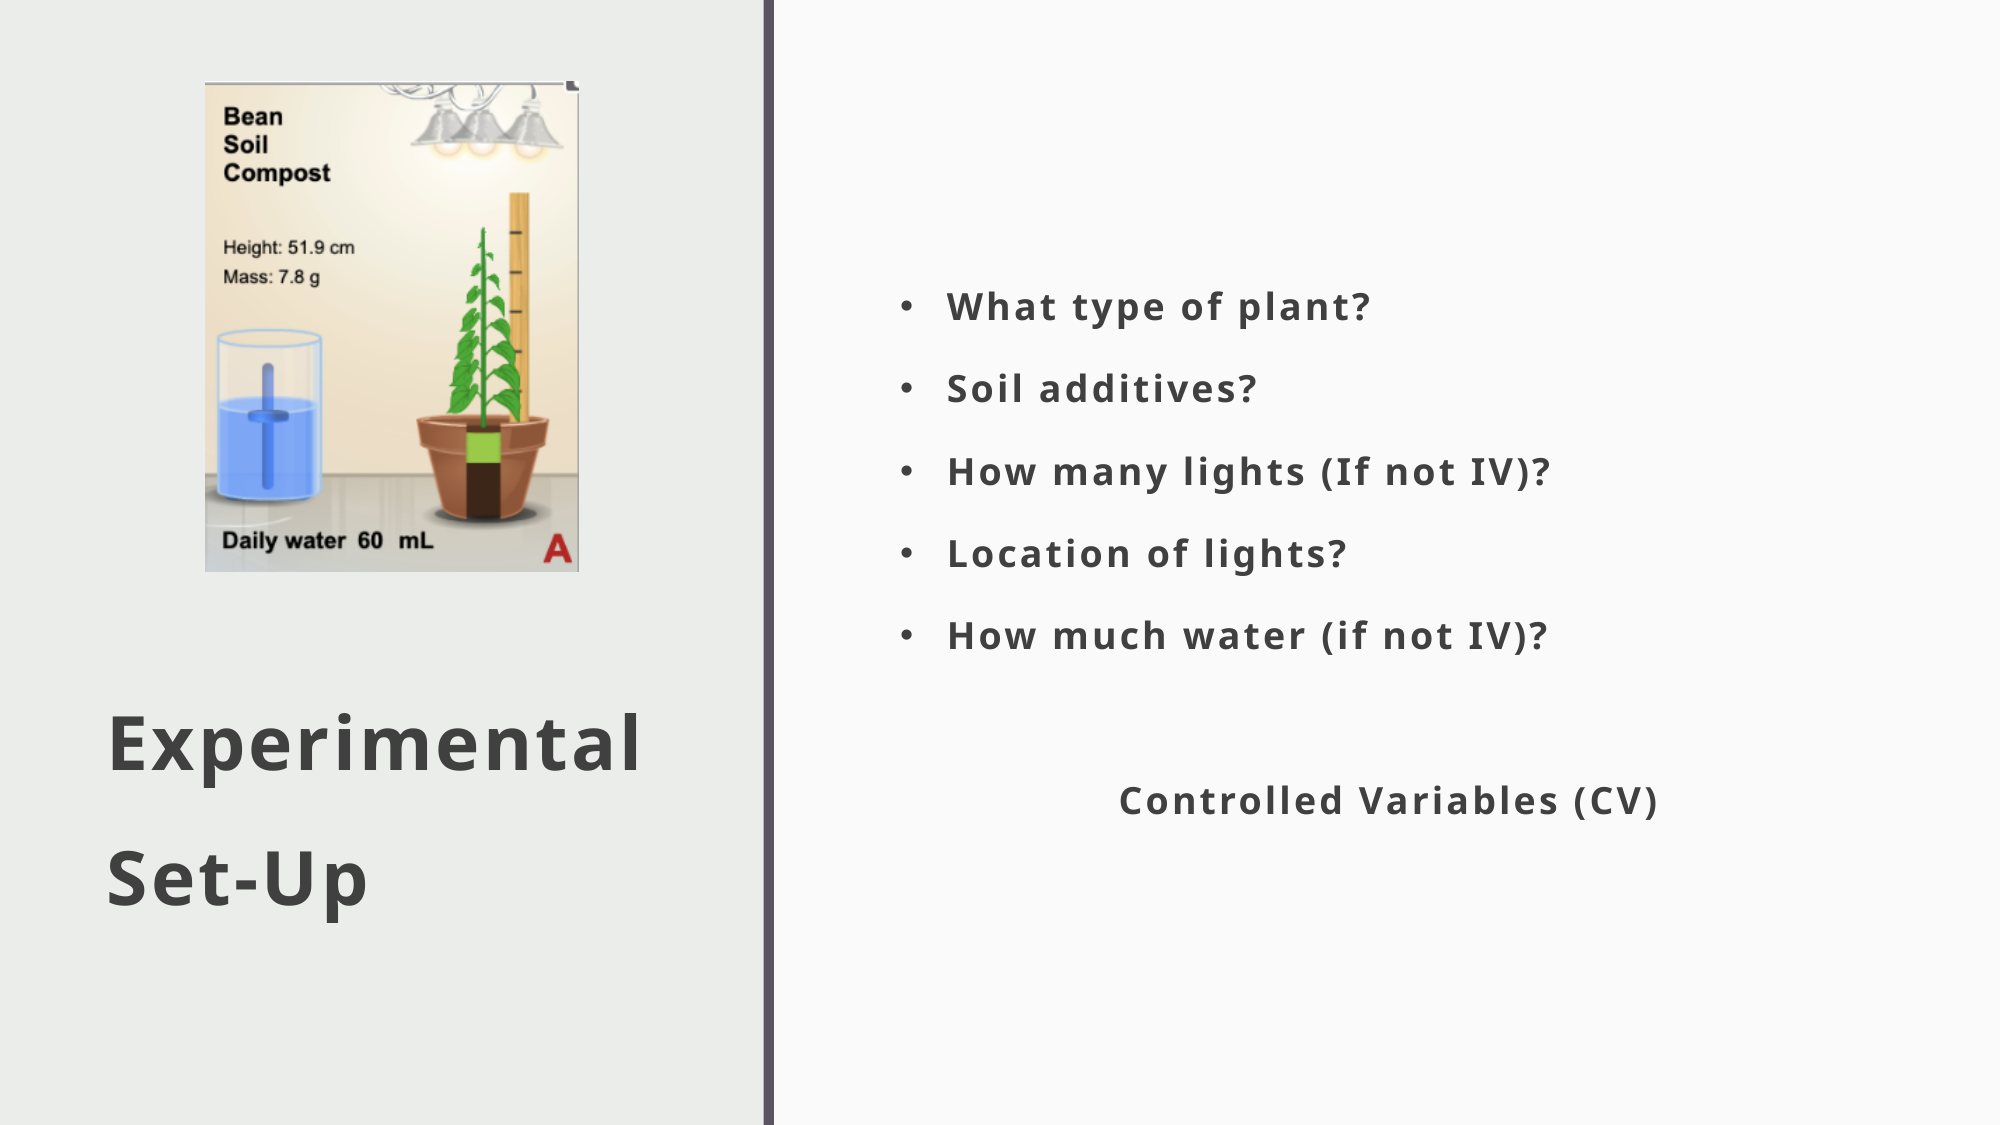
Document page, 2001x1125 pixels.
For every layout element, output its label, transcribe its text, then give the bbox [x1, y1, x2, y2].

picture [205, 80, 579, 573]
title Experimental Set-Up [88, 552, 731, 1015]
list What type of plant? Soil additives? How many lights (If not IV)? Location of lights? How much water (if not IV)? Controlled Variables (CV) [881, 115, 1895, 969]
